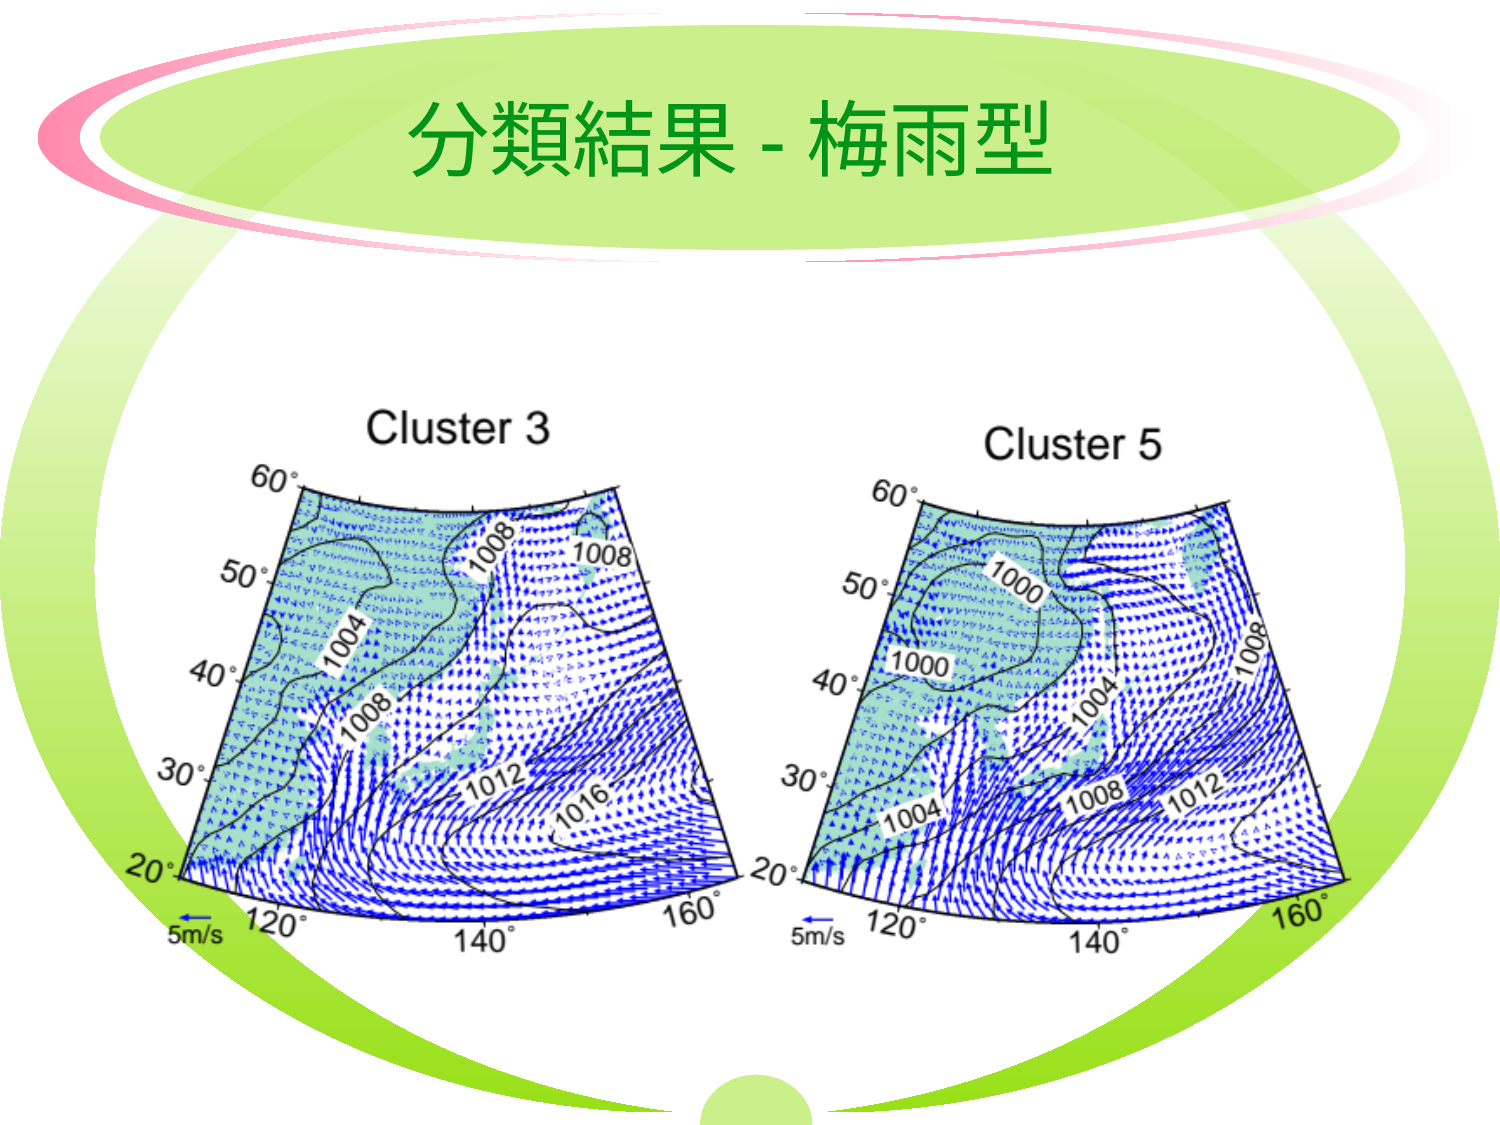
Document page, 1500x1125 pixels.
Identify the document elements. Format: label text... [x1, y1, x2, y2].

picture [114, 330, 1374, 984]
title 分類結果-梅雨型 [162, 75, 1300, 200]
